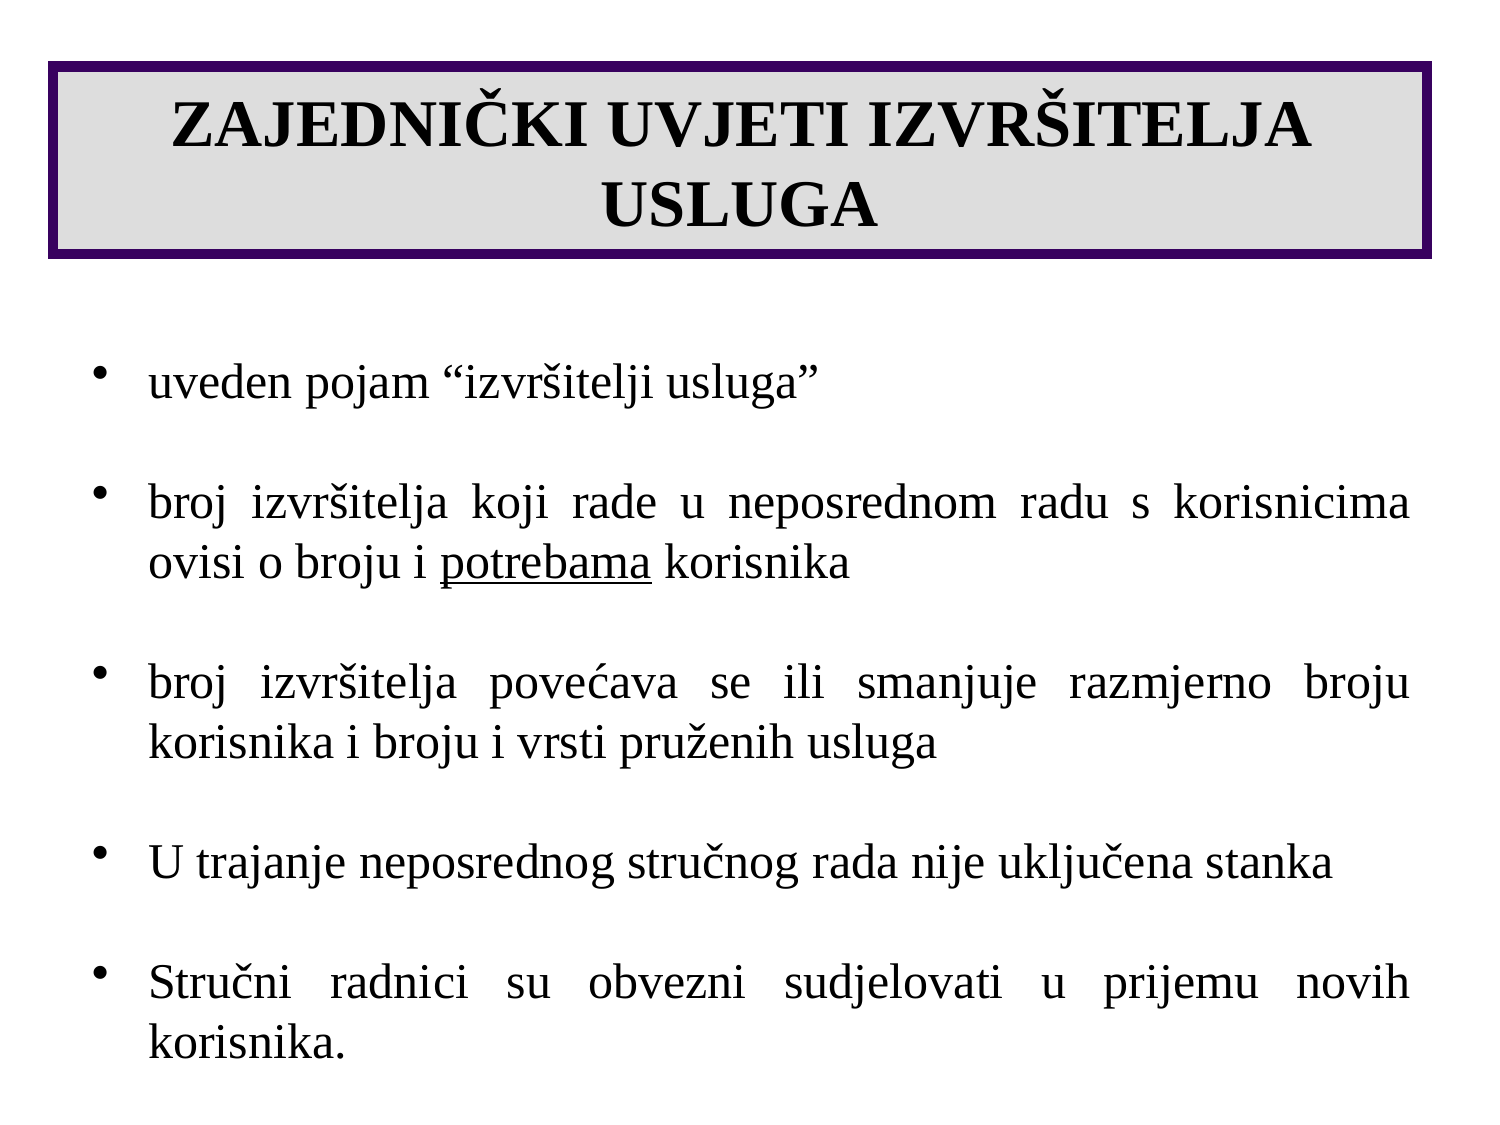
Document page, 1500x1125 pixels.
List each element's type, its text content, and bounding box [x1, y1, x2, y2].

list uveden pojam “izvršitelji usluga” broj izvršitelja koji rade u neposrednom radu s korisnicima ovisi o broju i potrebama korisnika broj izvršitelja povećava se ili smanjuje razmjerno broju korisnika i broju i vrsti pruženih usluga U trajanje neposrednog stručnog rada nije uključena stanka Stručni radnici su obvezni sudjelovati u prijemu novih korisnika. [76, 290, 1427, 1111]
title ZAJEDNIČKI UVJETI IZVRŠITELJA USLUGA [53, 66, 1427, 254]
